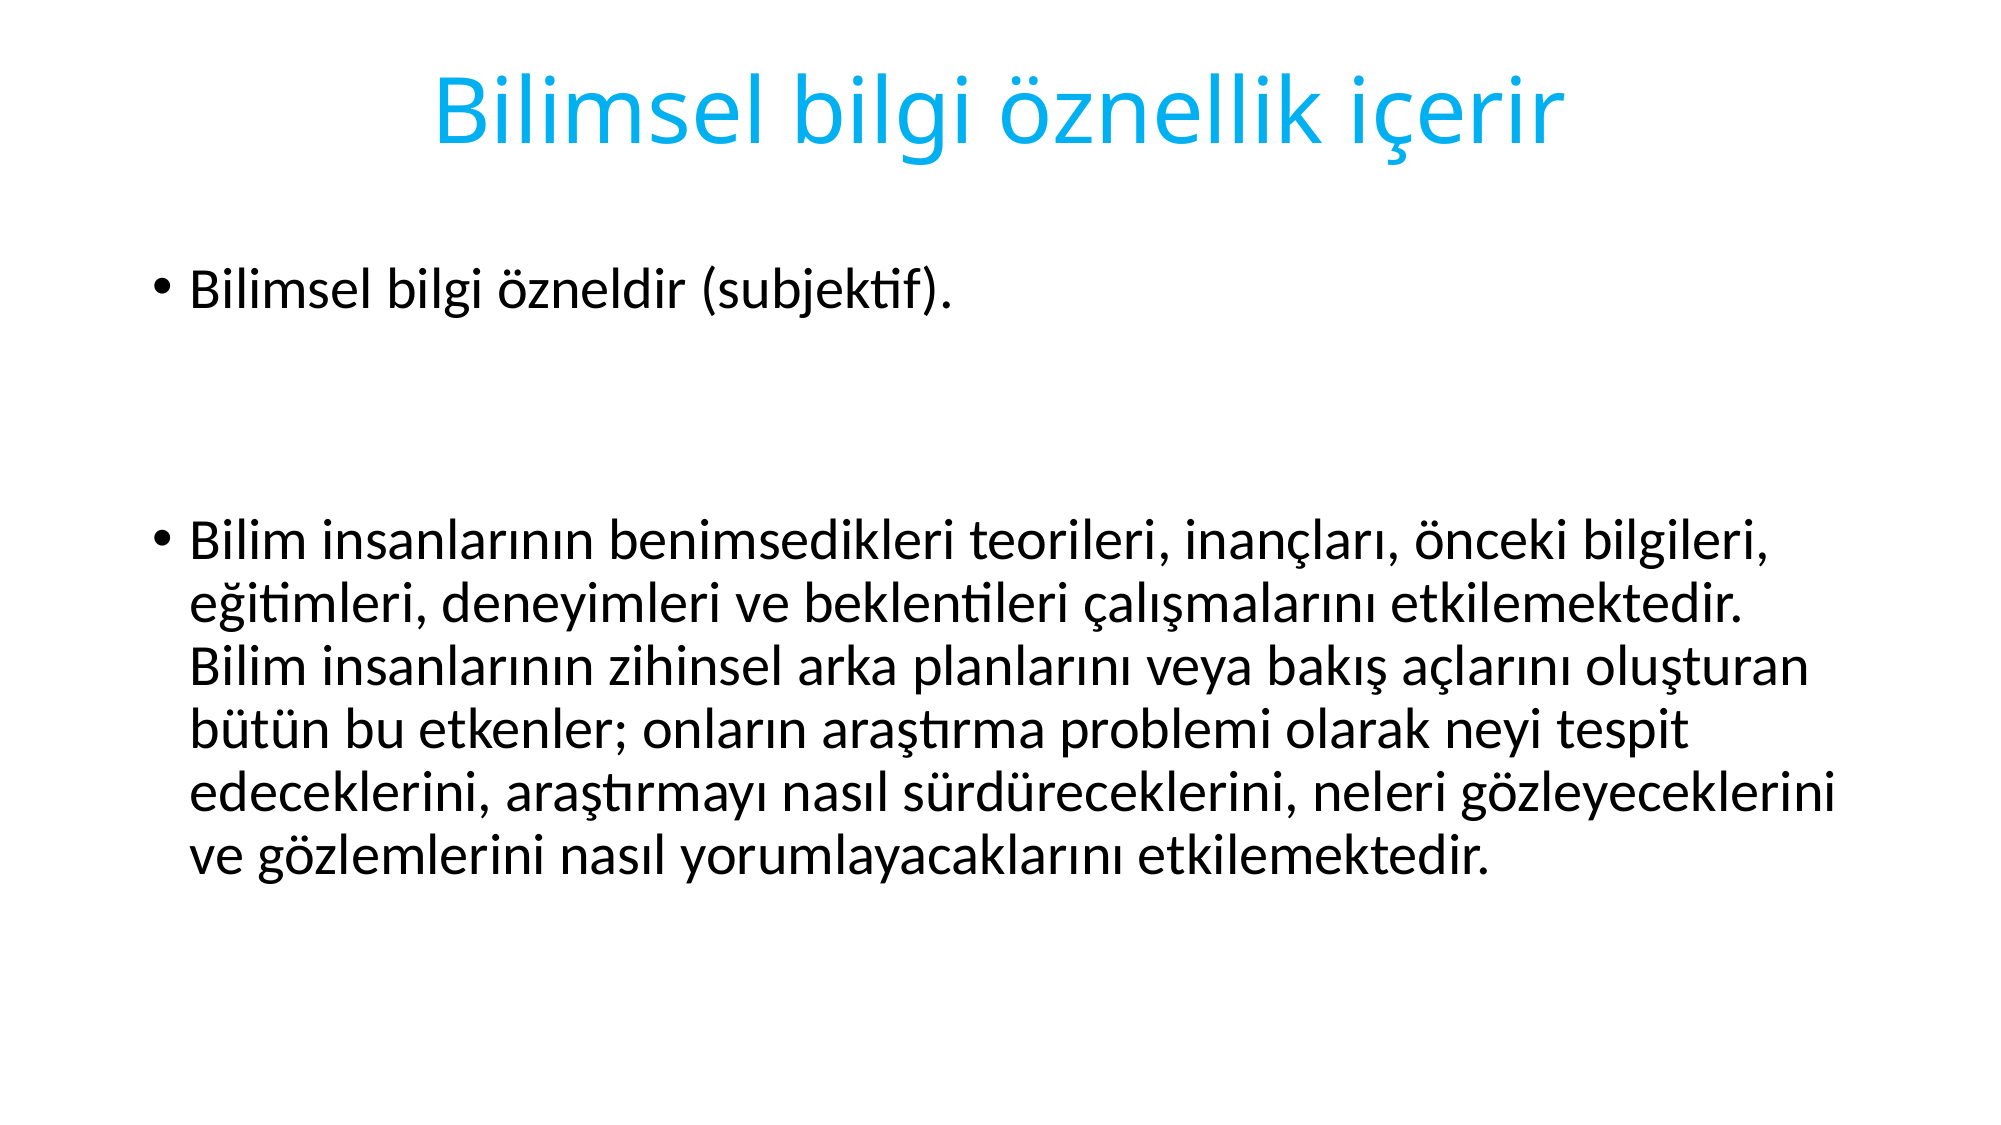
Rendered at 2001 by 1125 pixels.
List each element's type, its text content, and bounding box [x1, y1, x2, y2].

list Bilimsel bilgi özneldir (subjektif). Bilim insanlarının benimsedikleri teorileri, inançları, önceki bilgileri, eğitimleri, deneyimleri ve beklentileri çalışmalarını etkilemektedir. Bilim insanlarının zihinsel arka planlarını veya bakış açlarını oluşturan bütün bu etkenler; onların araştırma problemi olarak neyi tespit edeceklerini, araştırmayı nasıl sürdüreceklerini, neleri gözleyeceklerini ve gözlemlerini nasıl yorumlayacaklarını etkilemektedir. [137, 250, 1863, 964]
title Bilimsel bilgi öznellik içerir [137, 59, 1863, 250]
